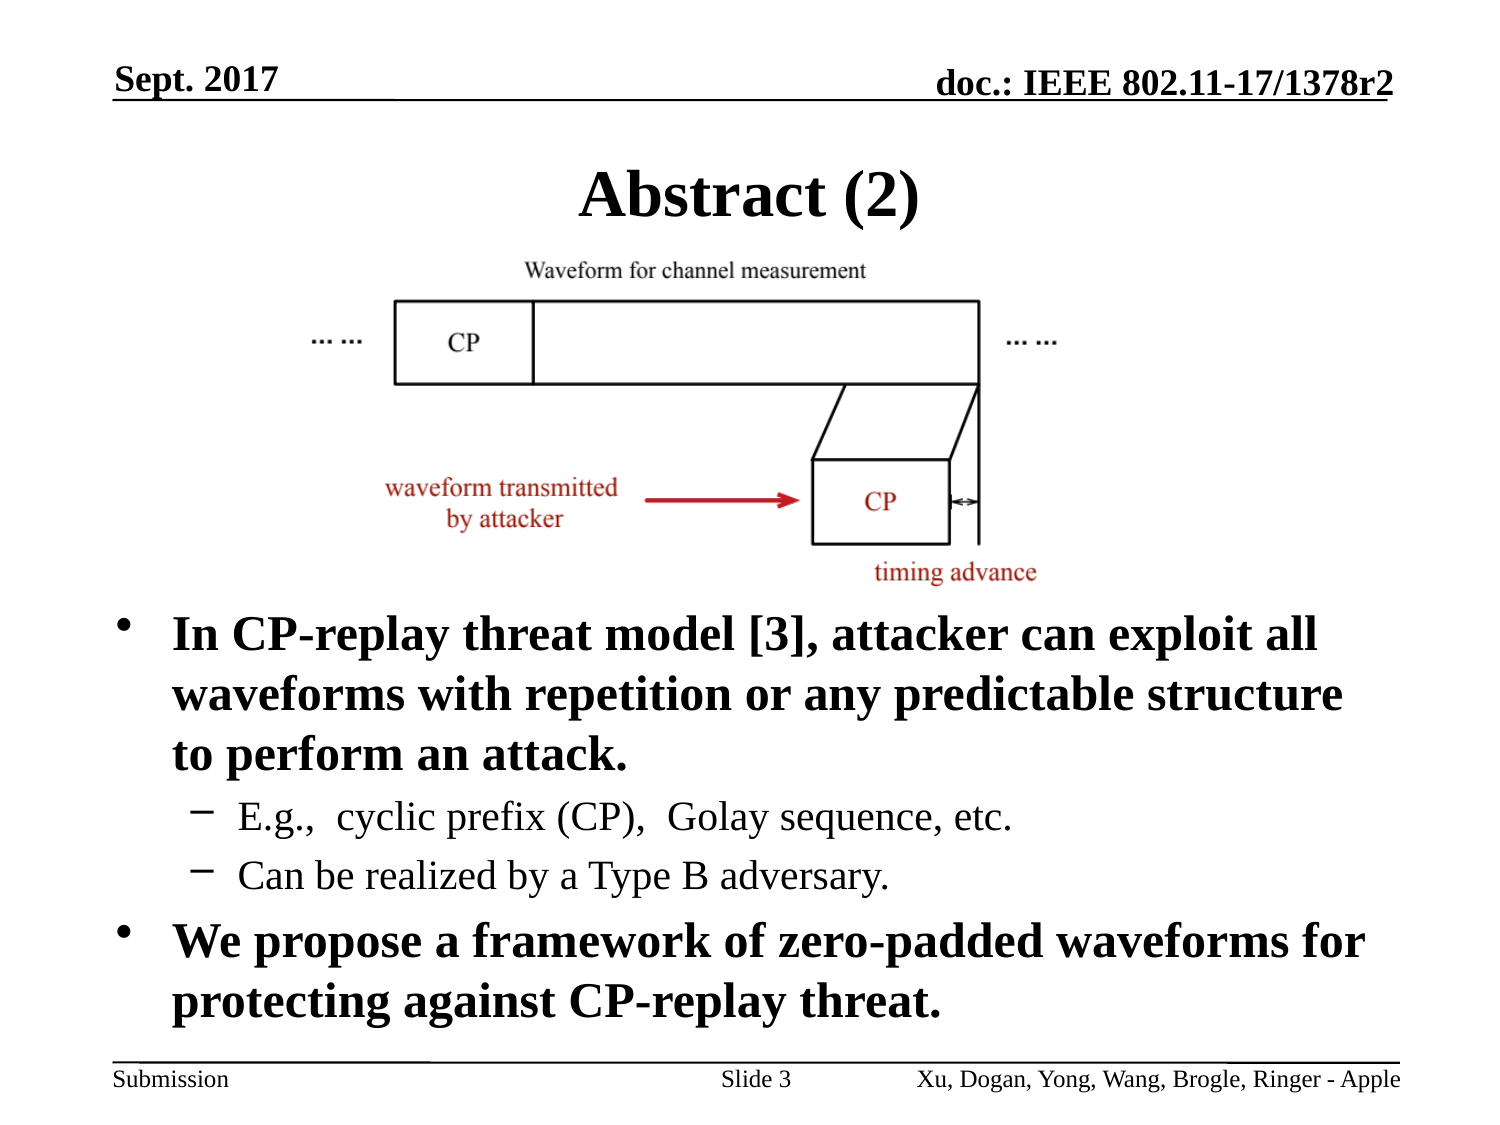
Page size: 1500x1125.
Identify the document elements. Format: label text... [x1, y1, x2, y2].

text_box In CP-replay threat model [3], attacker can exploit all waveforms with repetition or any predictable structure to perform an attack. E.g., cyclic prefix (CP), Golay sequence, etc. Can be realized by a Type B adversary. We propose a framework of zero-padded waveforms for protecting against CP-replay threat. [100, 593, 1388, 1042]
text_box Abstract (2) [112, 101, 1388, 277]
slide_number Slide 3 [712, 1061, 800, 1123]
footer Xu, Dogan, Yong, Wang, Brogle, Ringer - Apple [878, 1061, 1402, 1093]
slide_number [114, 54, 423, 100]
picture [300, 248, 1099, 594]
